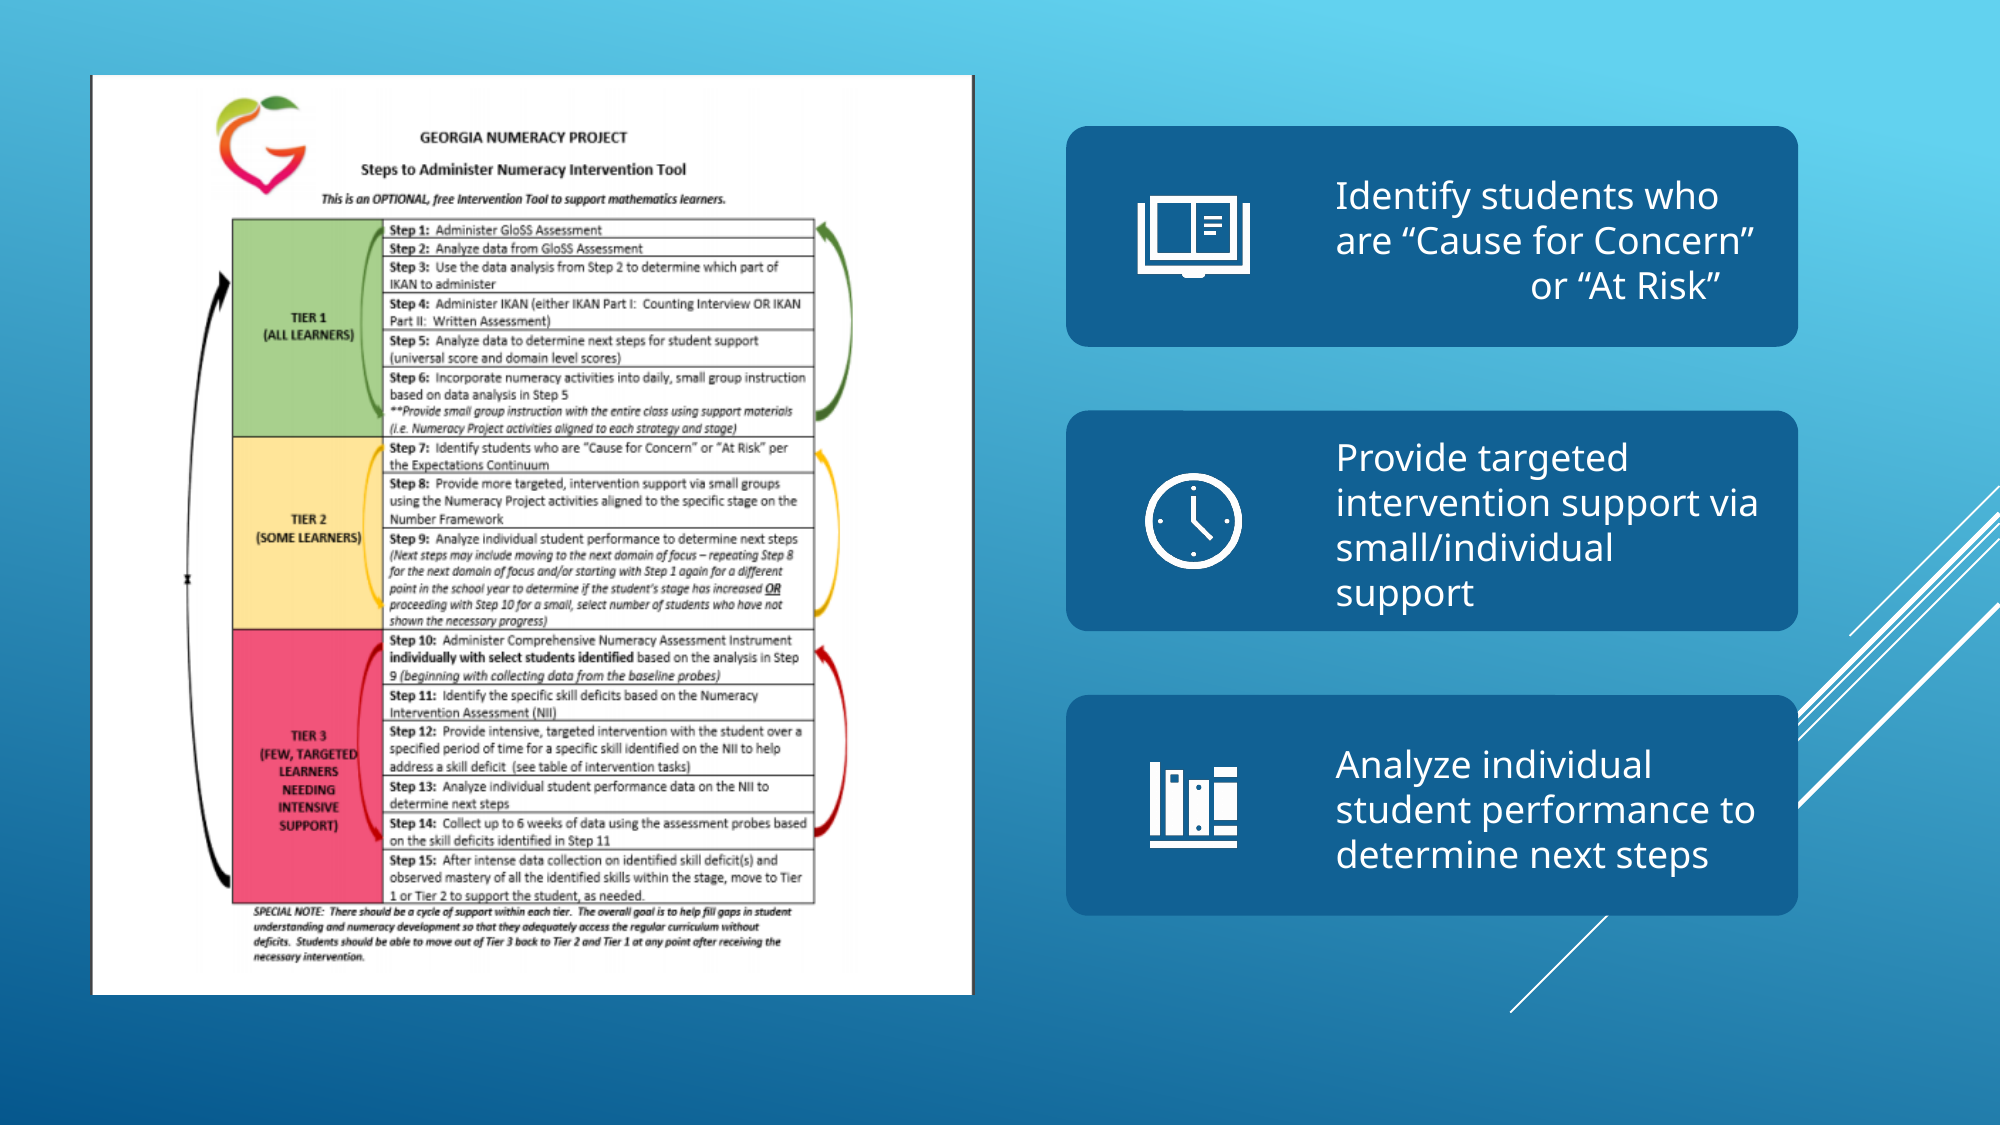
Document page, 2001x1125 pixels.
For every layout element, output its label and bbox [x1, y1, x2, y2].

list [90, 75, 976, 995]
text_box [1065, 125, 1799, 923]
text_box [1510, 485, 2000, 1013]
